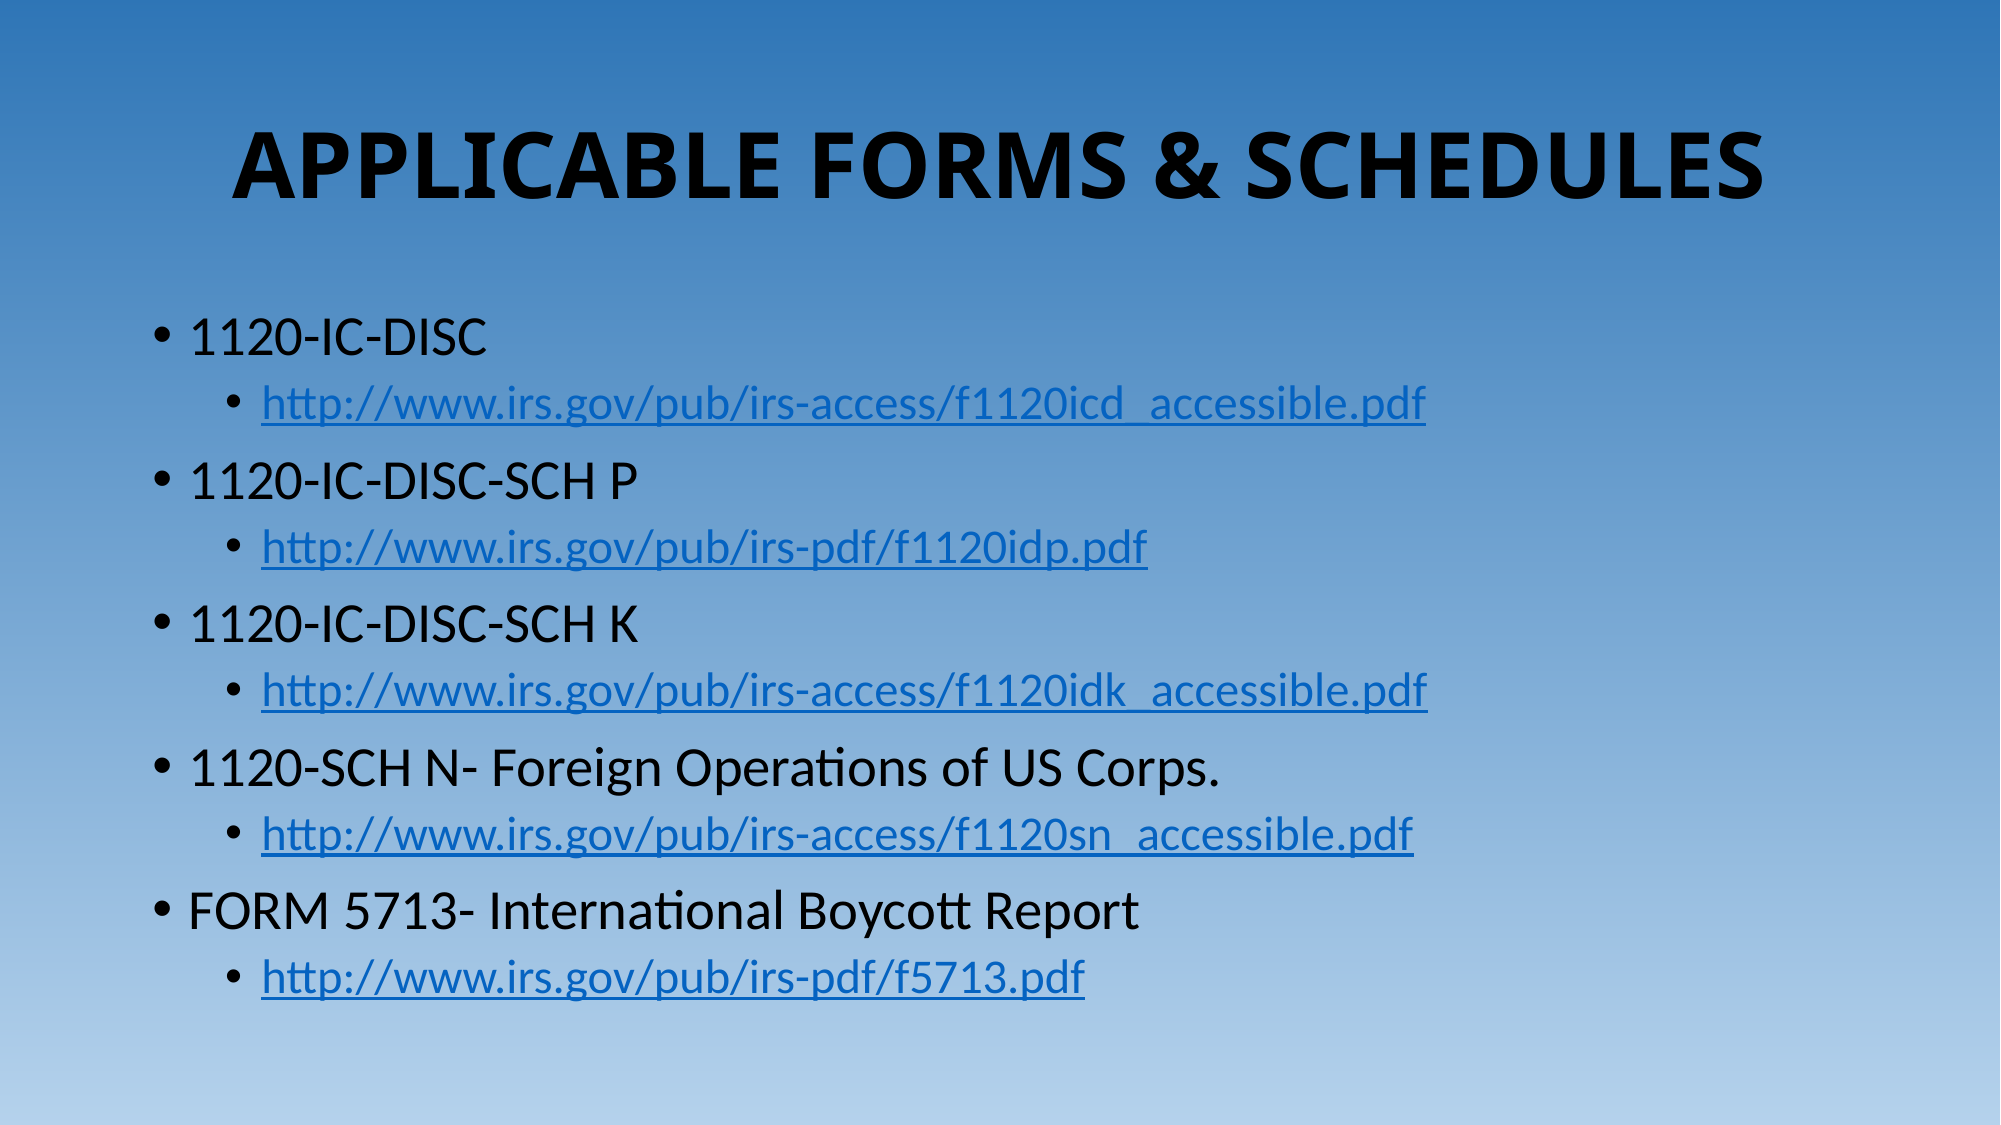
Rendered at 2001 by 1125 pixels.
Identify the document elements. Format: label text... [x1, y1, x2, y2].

title APPLICABLE FORMS & SCHEDULES [137, 59, 1863, 278]
list 1120-IC-DISC http://www.irs.gov/pub/irs-access/f1120icd_accessible.pdf 1120-IC-DISC-SCH P http://www.irs.gov/pub/irs-pdf/f1120idp.pdf 1120-IC-DISC-SCH K http://www.irs.gov/pub/irs-access/f1120idk_accessible.pdf 1120-SCH N- Foreign Operations of US Corps. http://www.irs.gov/pub/irs-access/f1120sn_accessible.pdf FORM 5713- International Boycott Report http://www.irs.gov/pub/irs-pdf/f5713.pdf [137, 299, 1863, 1014]
